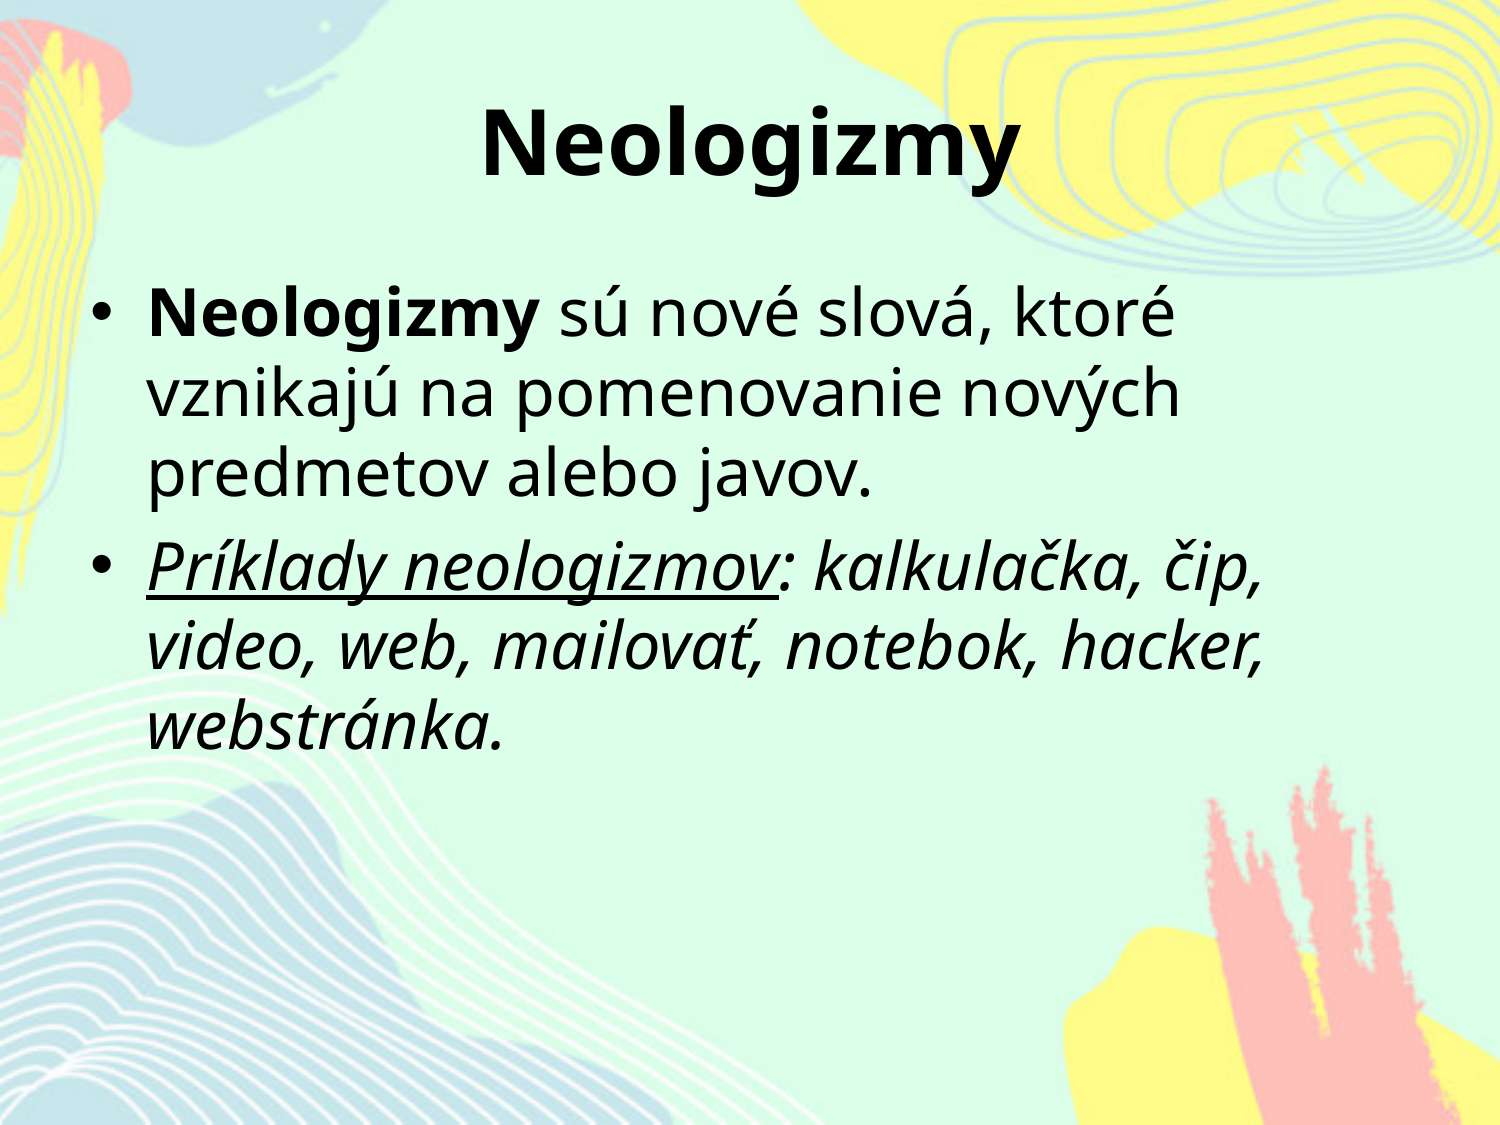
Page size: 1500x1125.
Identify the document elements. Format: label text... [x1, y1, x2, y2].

list Neologizmy sú nové slová, ktoré vznikajú na pomenovanie nových predmetov alebo javov. Príklady neologizmov: kalkulačka, čip, video, web, mailovať, notebok, hacker, webstránka. [75, 262, 1425, 1005]
title Neologizmy [75, 45, 1425, 233]
picture [0, 0, 1500, 1125]
